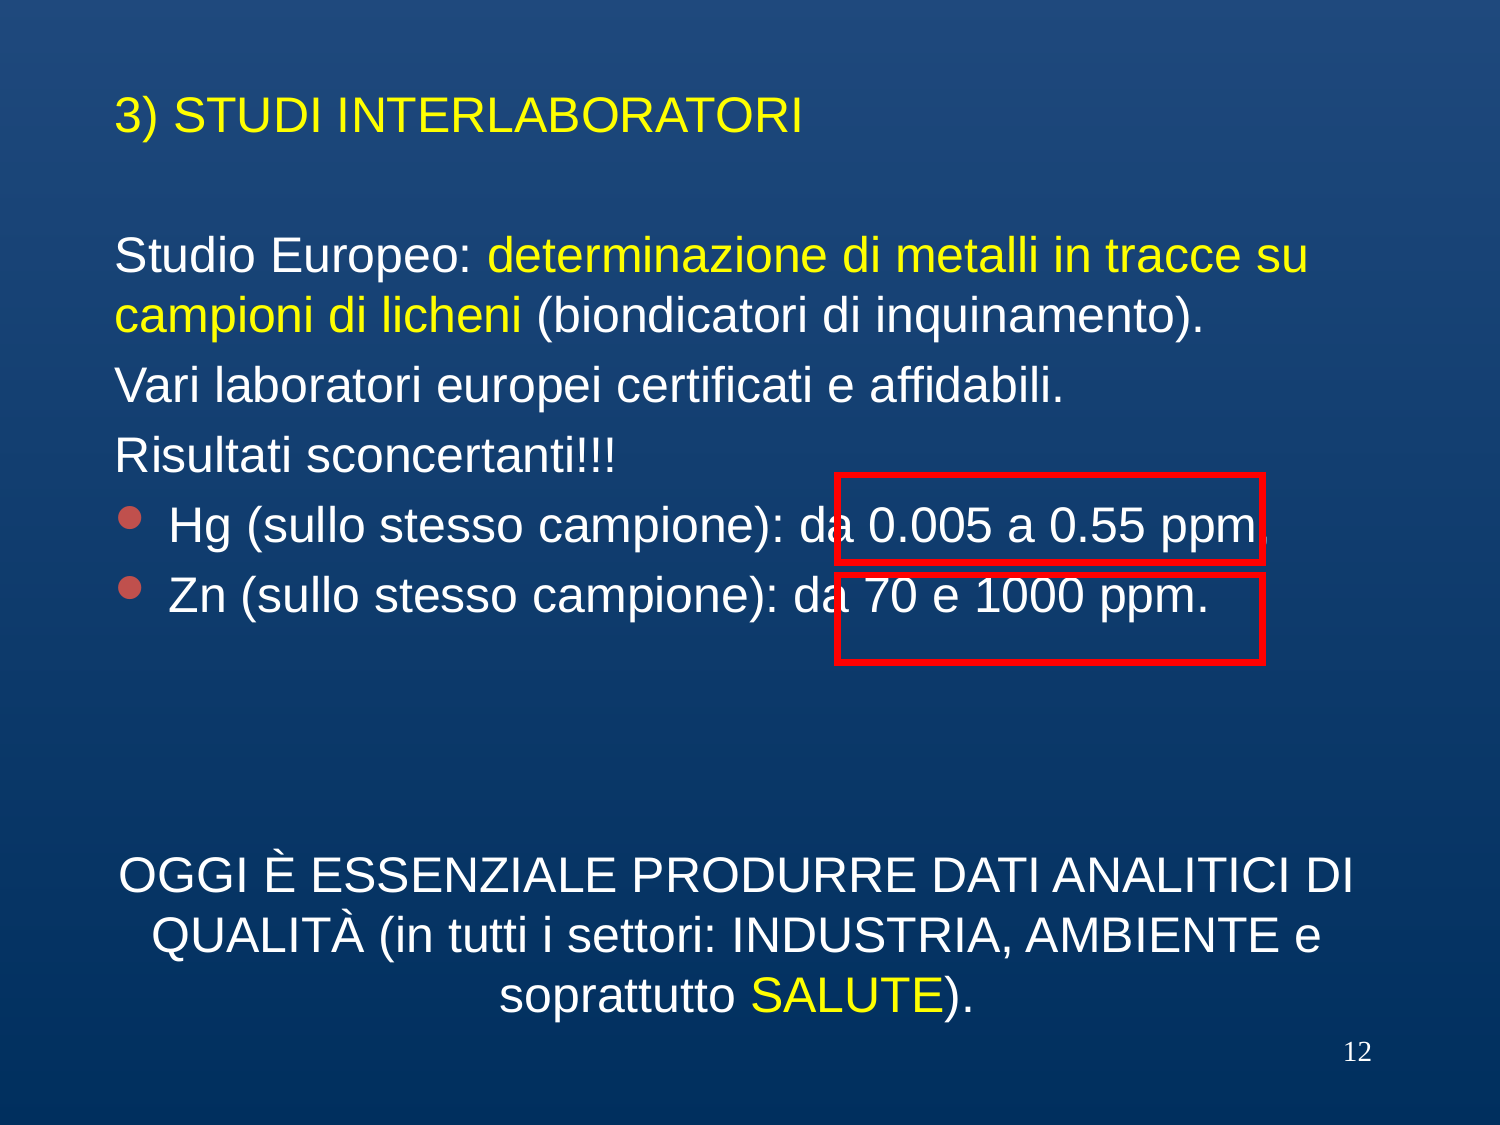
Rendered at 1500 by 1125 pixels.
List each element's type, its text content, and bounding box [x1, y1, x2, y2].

text_box [837, 474, 1263, 563]
list 3) STUDI INTERLABORATORI Studio Europeo: determinazione di metalli in tracce su campioni di licheni (biondicatori di inquinamento). Vari laboratori europei certificati e affidabili. Risultati sconcertanti!!! Hg (sullo stesso campione): da 0.005 a 0.55 ppm, Zn (sullo stesso campione): da 70 e 1000 ppm. OGGI È ESSENZIALE PRODURRE DATI ANALITICI DI QUALITÀ (in tutti i settori: INDUSTRIA, AMBIENTE e soprattutto SALUTE). [99, 75, 1375, 888]
text_box [837, 574, 1263, 663]
slide_number 12 [1074, 1012, 1388, 1088]
